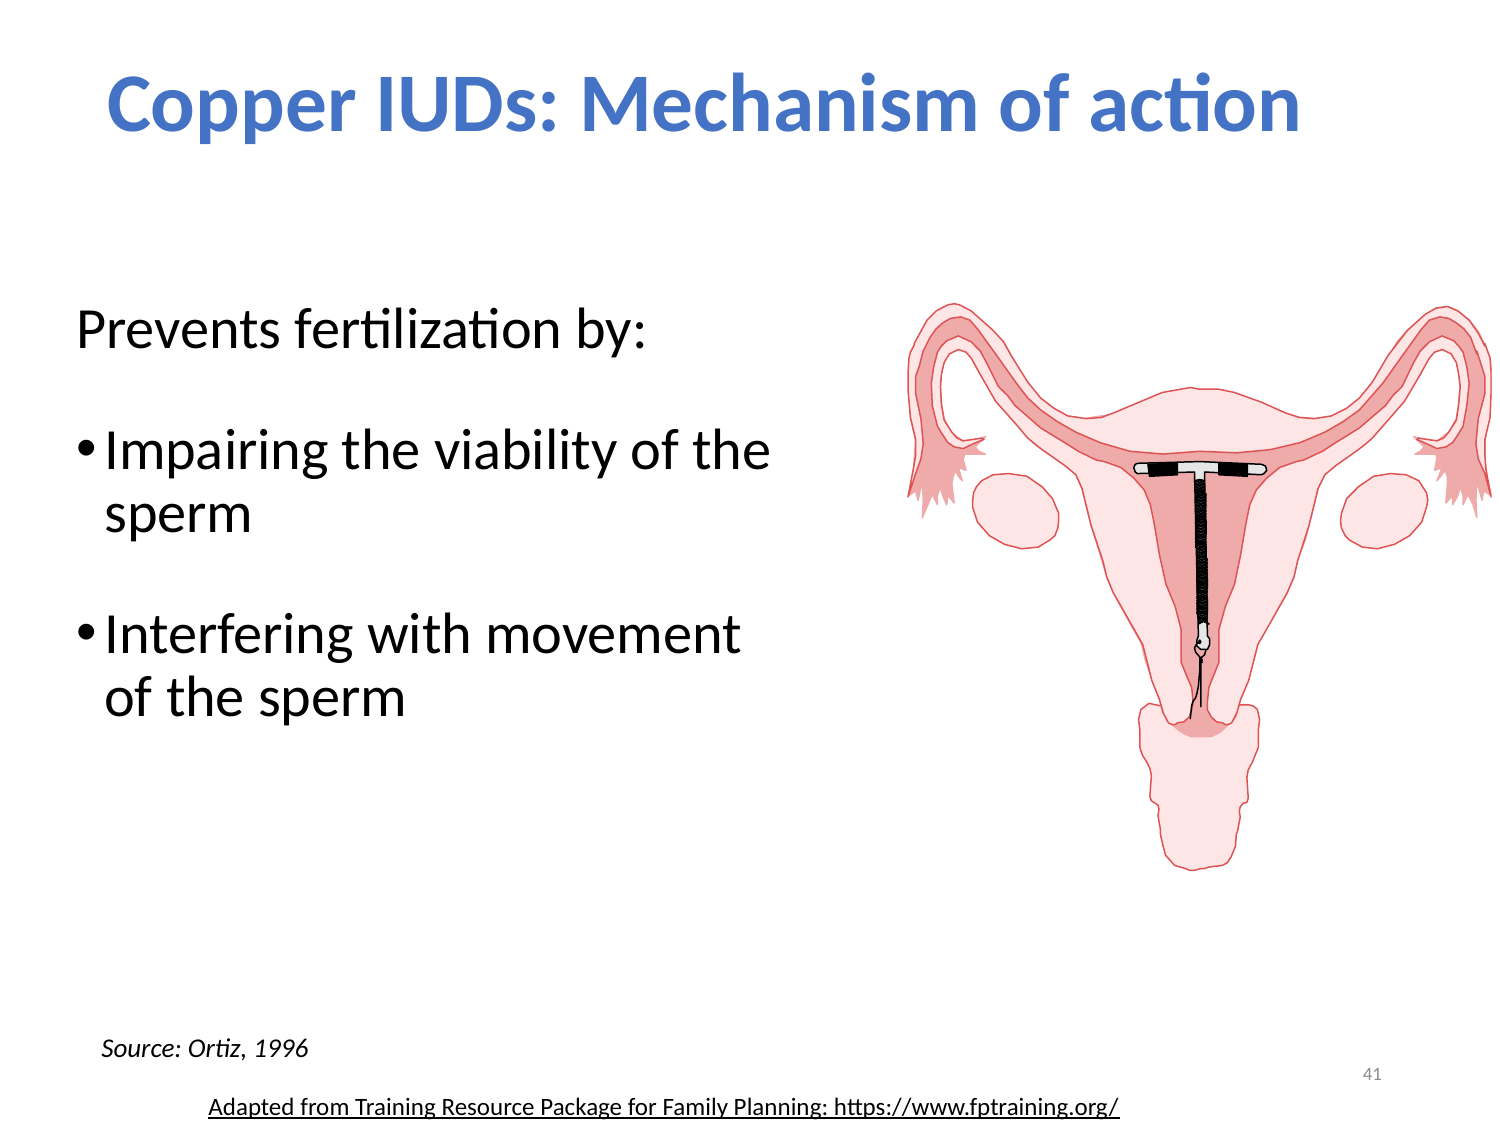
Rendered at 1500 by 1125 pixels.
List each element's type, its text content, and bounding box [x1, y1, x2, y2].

text_box Source: Ortiz, 1996 [101, 1030, 979, 1063]
text_box Adapted from Training Resource Package for Family Planning: https://www.fptraining.org/ [193, 1082, 1235, 1124]
slide_number 41 [1059, 1042, 1397, 1103]
title Copper IUDs: Mechanism of action [92, 10, 1455, 199]
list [899, 294, 1500, 883]
list Prevents fertilization by: Impairing the viability of the sperm Interfering with movement of the sperm [61, 290, 812, 933]
